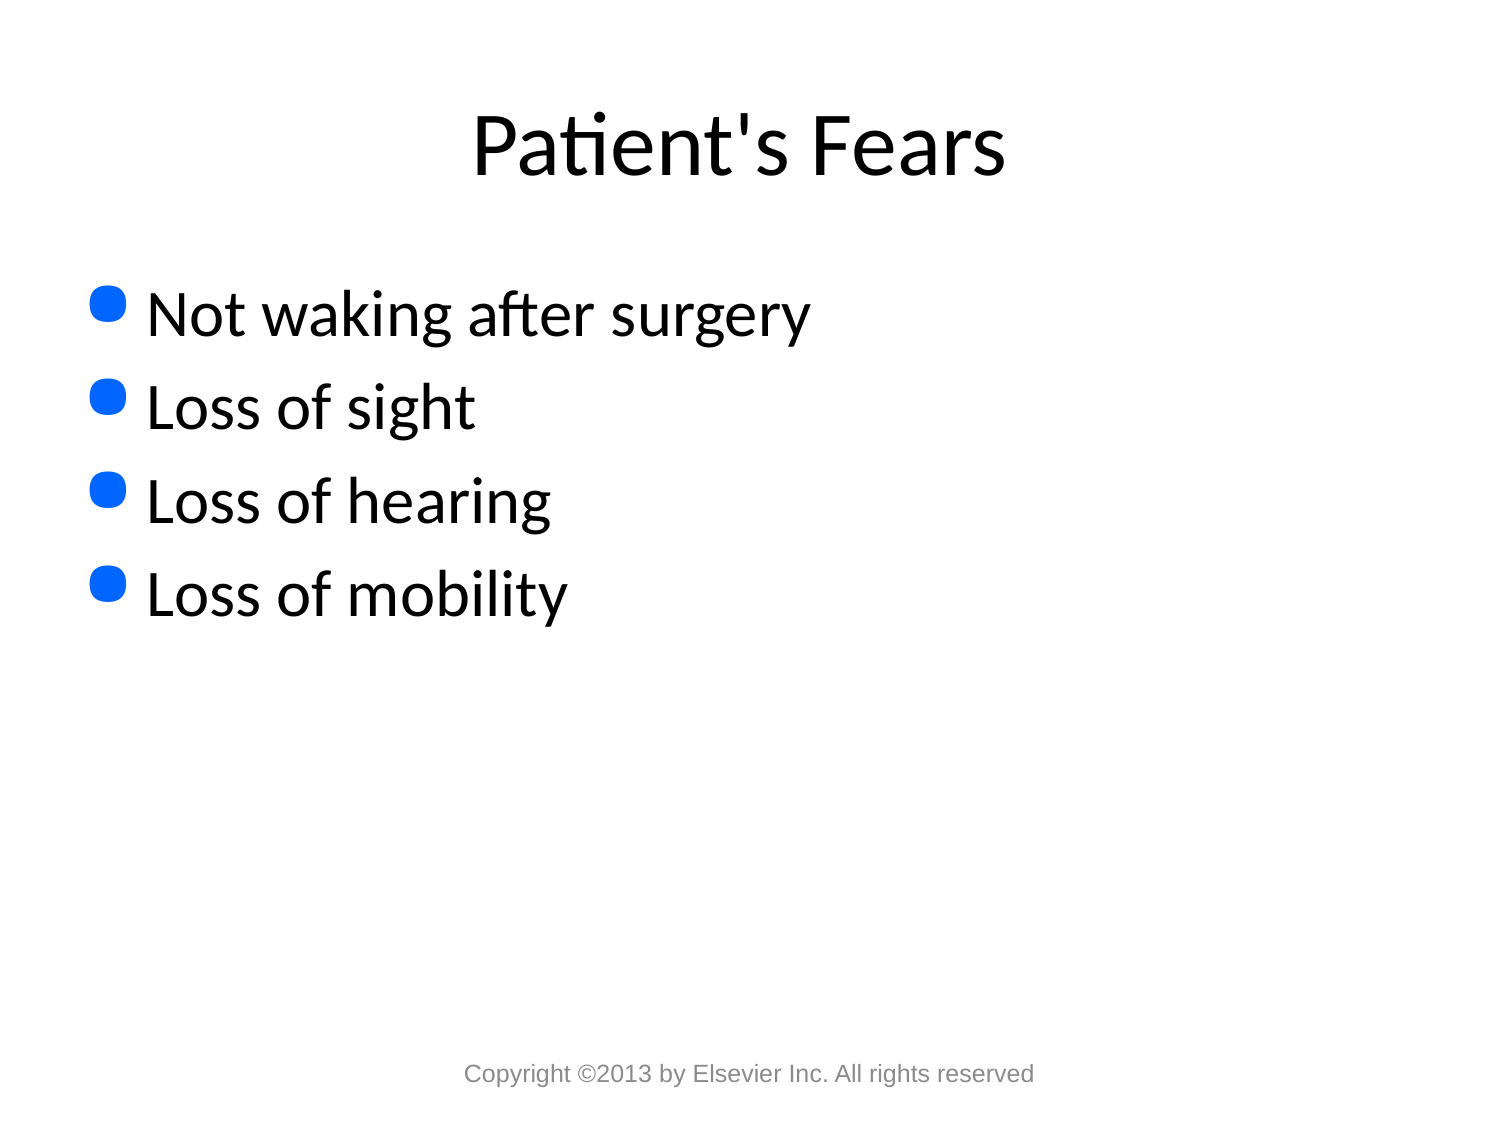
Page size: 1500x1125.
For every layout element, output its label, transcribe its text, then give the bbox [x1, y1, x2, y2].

list Not waking after surgery Loss of sight Loss of hearing Loss of mobility [75, 262, 1425, 1005]
footer Copyright ©2013 by Elsevier Inc. All rights reserved [333, 1042, 1167, 1103]
title Patient's Fears [75, 45, 1425, 233]
